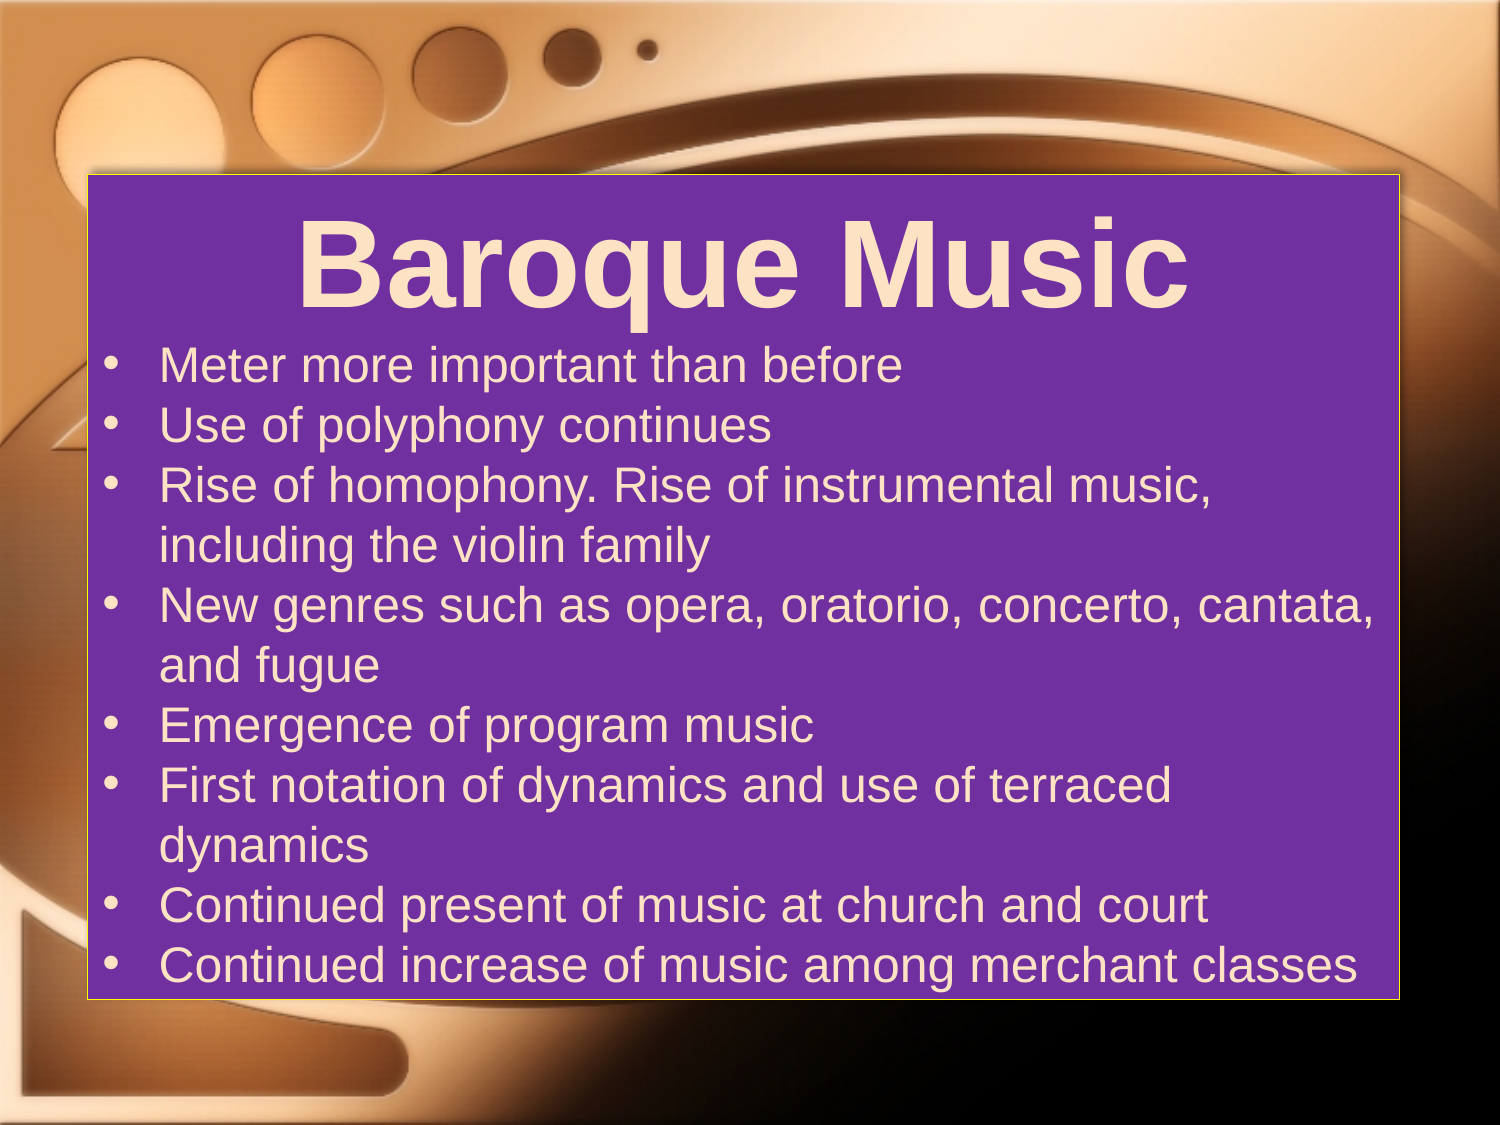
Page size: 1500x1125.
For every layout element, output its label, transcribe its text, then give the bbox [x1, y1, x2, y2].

picture [0, 0, 1500, 1125]
text_box Baroque Music Meter more important than before Use of polyphony continues Rise of homophony. Rise of instrumental music, including the violin family New genres such as opera, oratorio, concerto, cantata, and fugue Emergence of program music First notation of dynamics and use of terraced dynamics Continued present of music at church and court Continued increase of music among merchant classes [87, 174, 1400, 1000]
